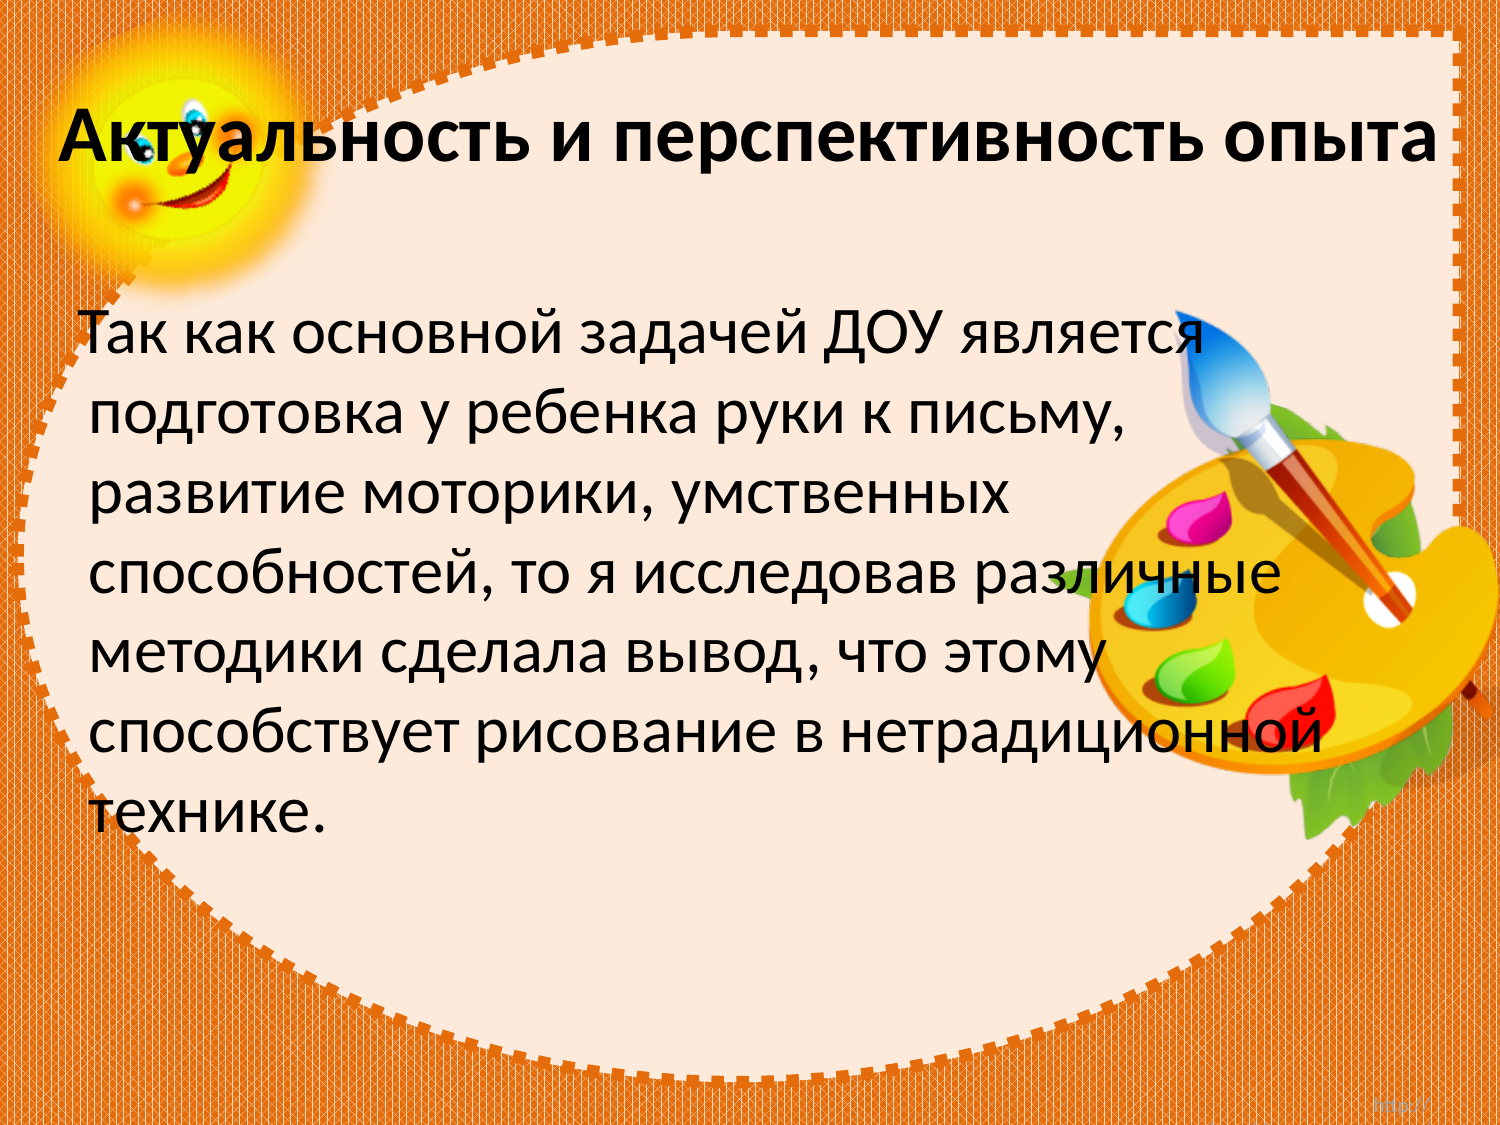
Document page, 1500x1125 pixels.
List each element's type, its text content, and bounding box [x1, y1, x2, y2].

title Актуальность и перспективность опыта [0, 35, 1500, 223]
list Так как основной задачей ДОУ является подготовка у ребенка руки к письму, развитие моторики, умственных способностей, то я исследовав различные методики сделала вывод, что этому способствует рисование в нетрадиционной технике. [17, 278, 1368, 1022]
picture [38, 223, 387, 278]
picture [70, 0, 296, 35]
picture [1056, 290, 1500, 871]
